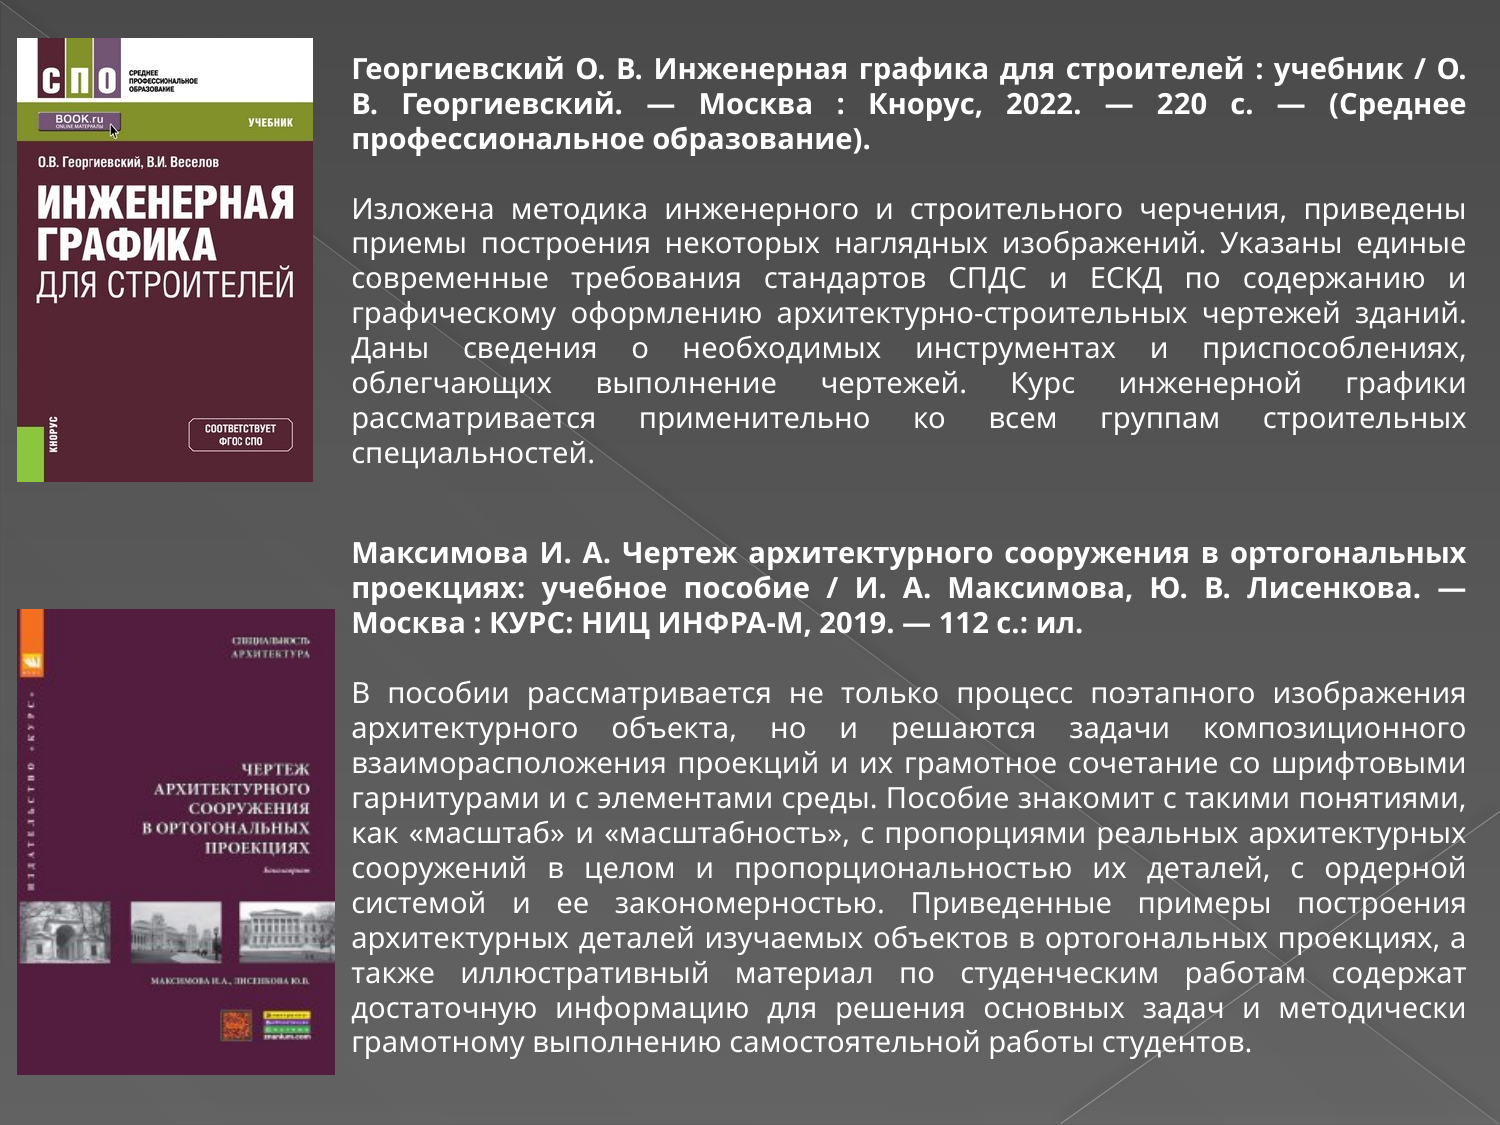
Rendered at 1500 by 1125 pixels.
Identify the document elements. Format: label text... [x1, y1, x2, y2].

text_box Георгиевский О. В. Инженерная графика для строителей : учебник / О. В. Георгиевский. — Москва : Кнорус, 2022. — 220 с. — (Среднее профессиональное образование). Изложена методика инженерного и строительного черчения, приведены приемы построения некоторых наглядных изображений. Указаны единые современные требования стандартов СПДС и ЕСКД по содержанию и графическому оформлению архитектурно-строительных чертежей зданий. Даны сведения о необходимых инструментах и приспособлениях, облегчающих выполнение чертежей. Курс инженерной графики рассматривается применительно ко всем группам строительных специальностей. [336, 42, 1483, 477]
picture [16, 38, 313, 483]
picture [16, 609, 335, 1075]
text_box Максимова И. А. Чертеж архитектурного сооружения в ортогональных проекциях: учебное пособие / И. А. Максимова, Ю. В. Лисенкова. — Москва : КУРС: НИЦ ИНФРА-М, 2019. — 112 с.: ил. В пособии рассматривается не только процесс поэтапного изображения архитектурного объекта, но и решаются задачи композиционного взаиморасположения проекций и их грамотное сочетание со шрифтовыми гарнитурами и с элементами среды. Пособие знакомит с такими понятиями, как «масштаб» и «масштабность», с пропорциями реальных архитектурных сооружений в целом и пропорциональностью их деталей, с ордерной системой и ее закономерностью. Приведенные примеры построения архитектурных деталей изучаемых объектов в ортогональных проекциях, а также иллюстративный материал по студенческим работам содержат достаточную информацию для решения основных задач и методически грамотному выполнению самостоятельной работы студентов. [336, 527, 1483, 1067]
